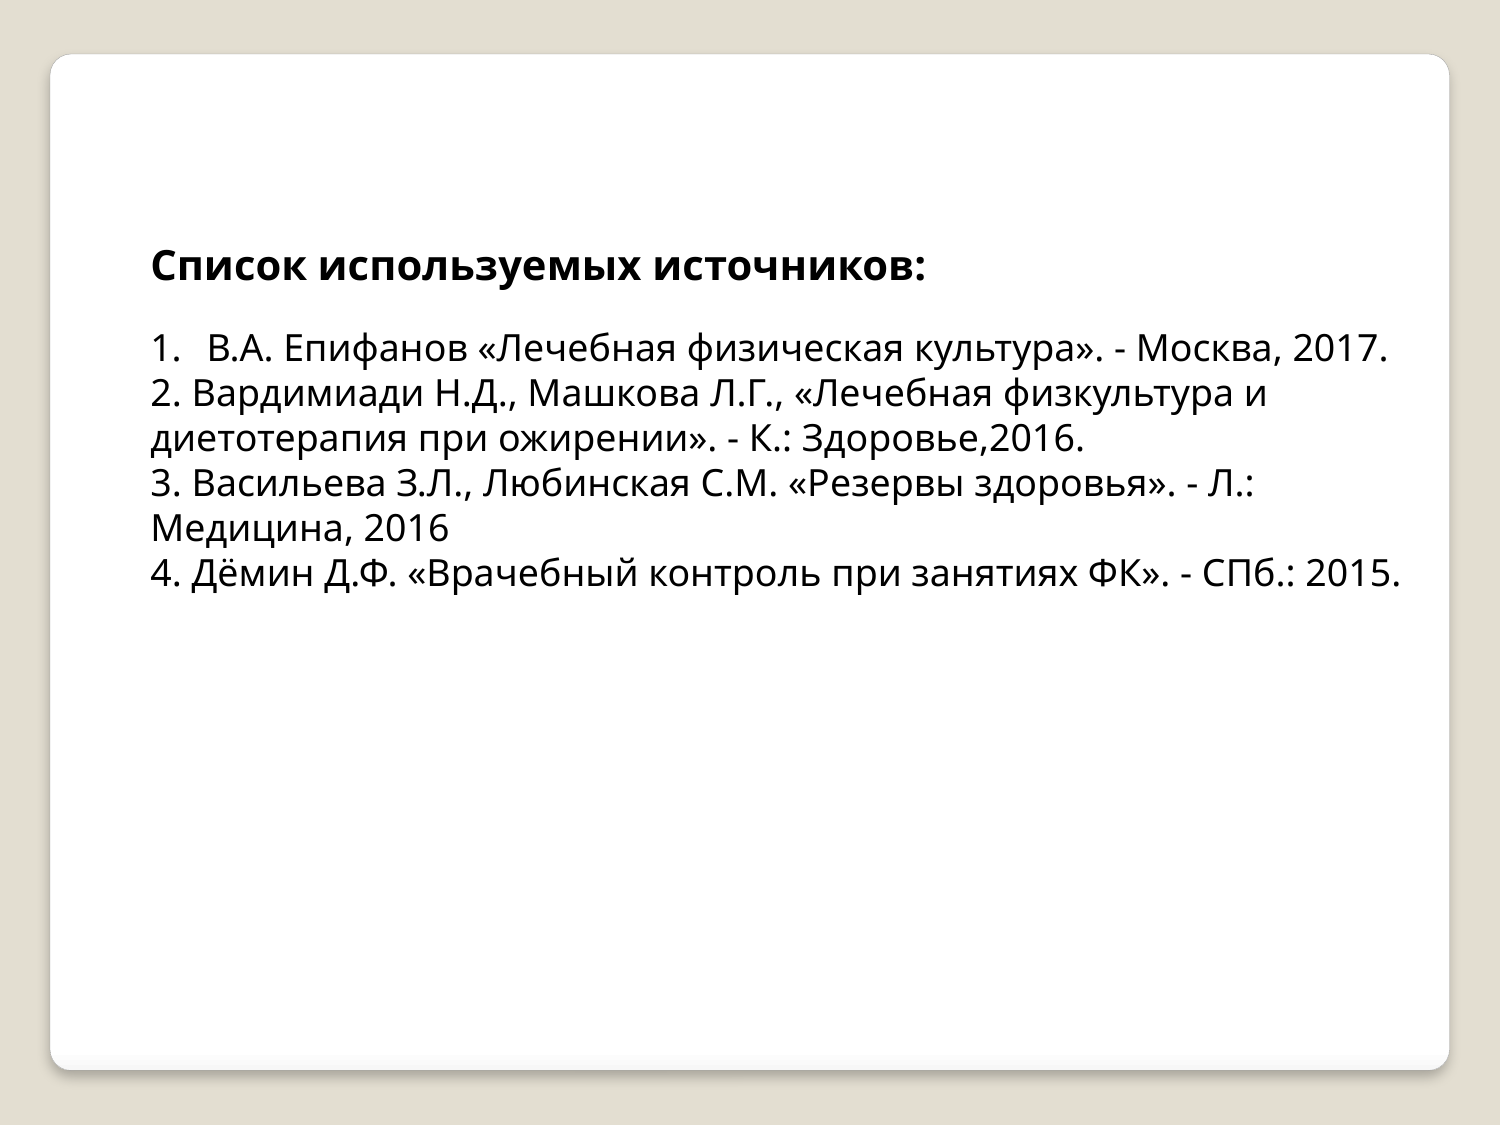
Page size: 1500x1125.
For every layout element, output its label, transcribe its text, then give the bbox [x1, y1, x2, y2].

text_box Список используемых источников: В.А. Епифанов «Лечебная физическая культура». - Москва, 2017. 2. Вардимиади Н.Д., Машкова Л.Г., «Лечебная физкультура и диетотерапия при ожирении». - К.: Здоровье,2016. 3. Васильева З.Л., Любинская С.М. «Резервы здоровья». - Л.: Медицина, 2016 4. Дёмин Д.Ф. «Врачебный контроль при занятиях ФК». - СПб.: 2015. [135, 231, 1424, 602]
